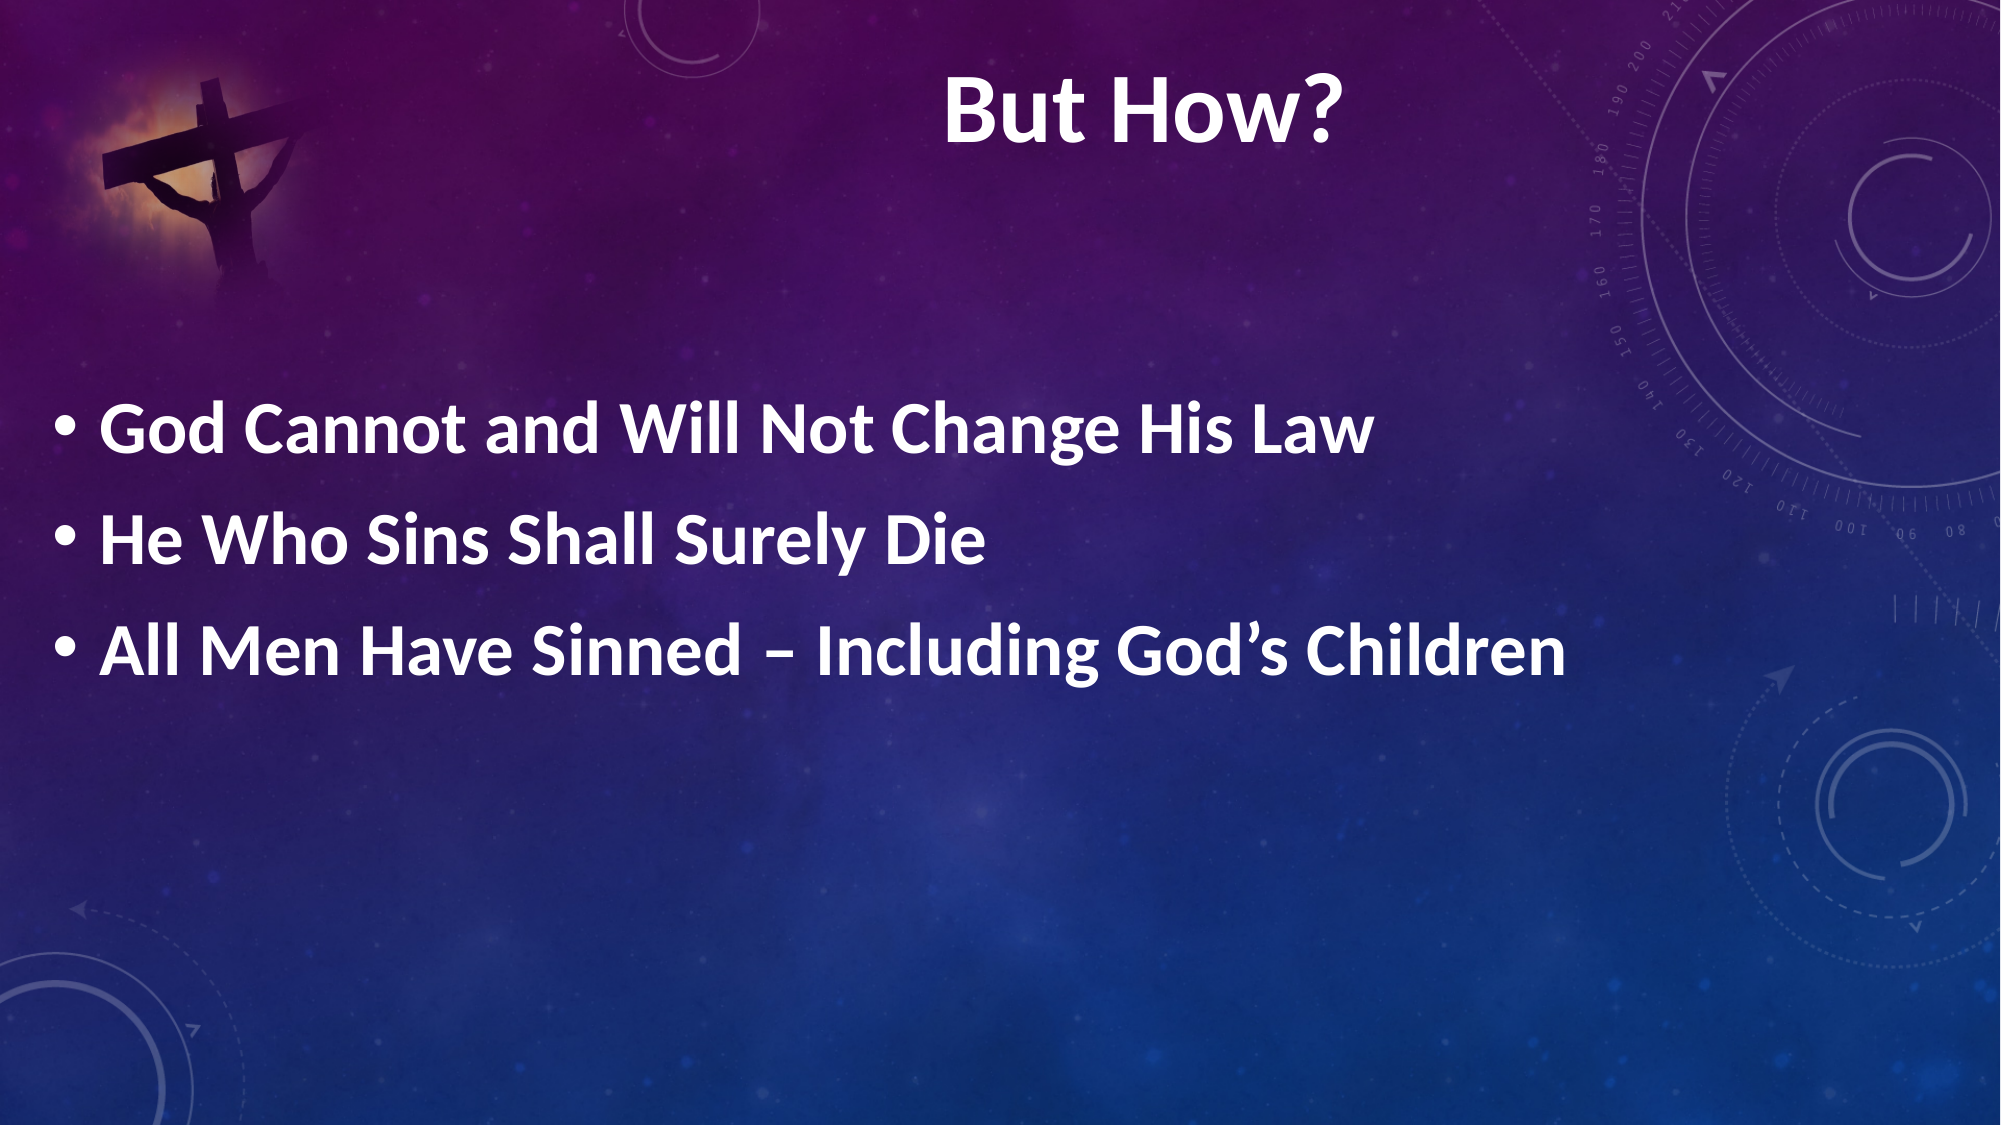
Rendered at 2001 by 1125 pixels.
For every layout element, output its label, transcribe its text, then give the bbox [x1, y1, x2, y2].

list God Cannot and Will Not Change His Law He Who Sins Shall Surely Die All Men Have Sinned – Including God’s Children [37, 186, 1961, 1125]
picture [0, 0, 2001, 1125]
text_box But How? [349, 19, 1942, 187]
